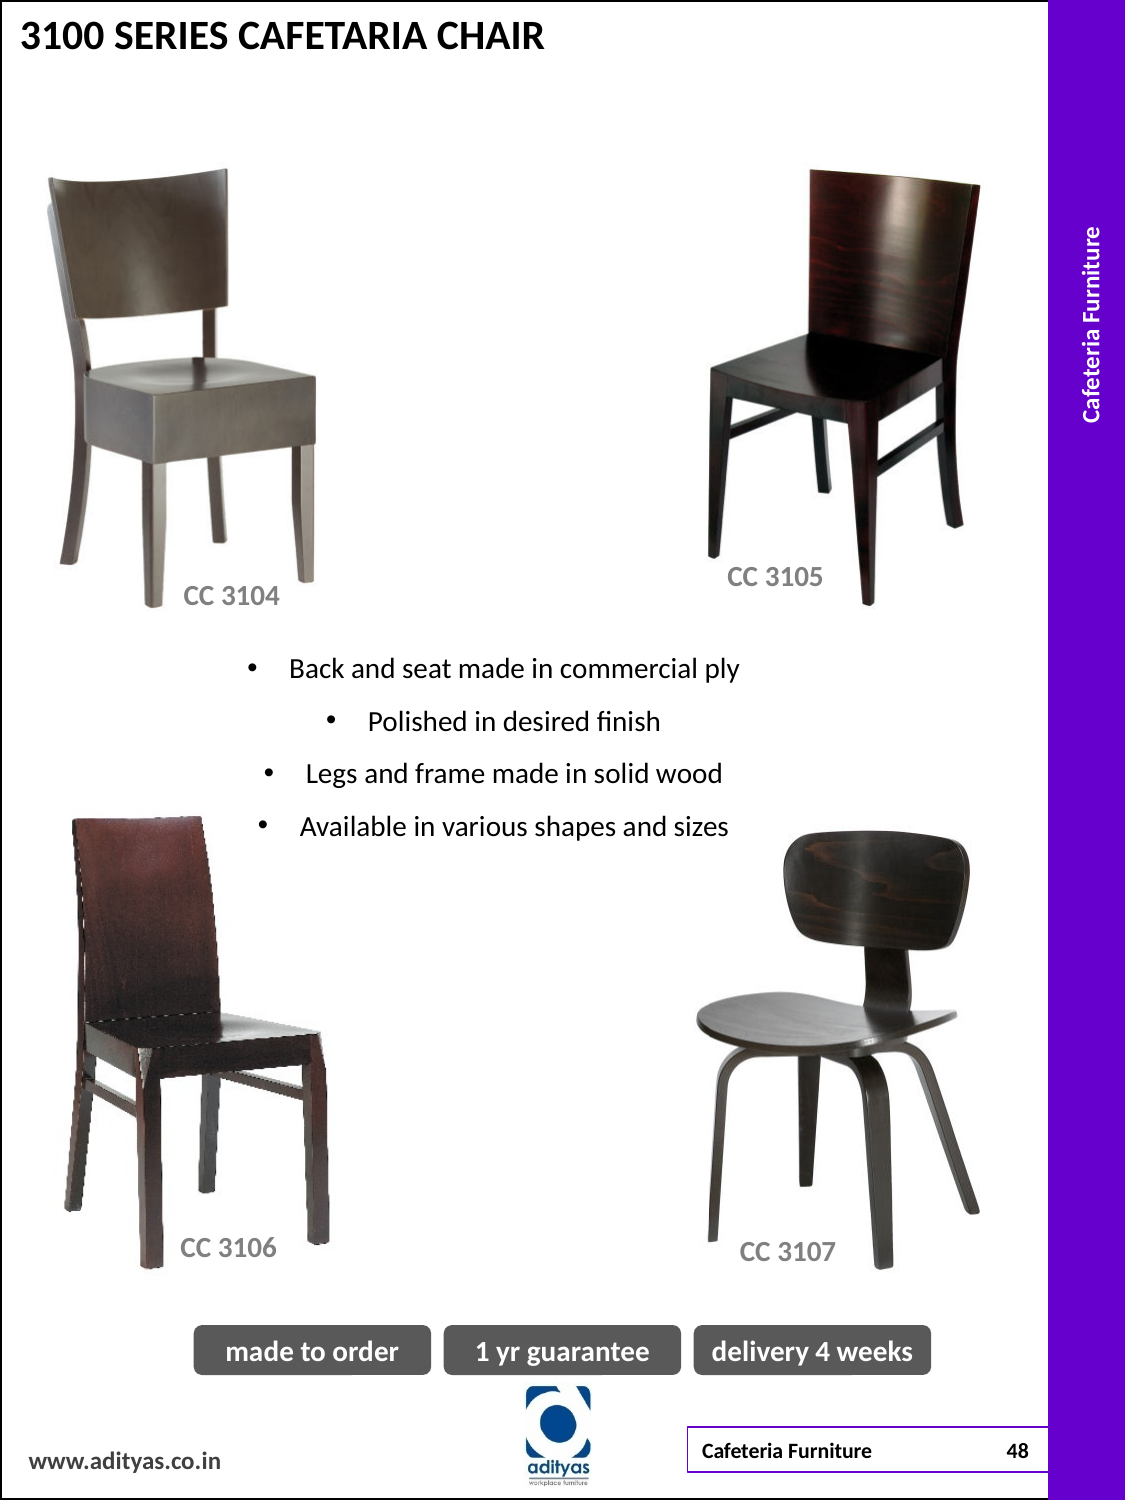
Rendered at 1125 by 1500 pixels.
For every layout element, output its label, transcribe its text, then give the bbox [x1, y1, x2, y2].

text_box www.adityas.co.in [13, 1437, 237, 1483]
text_box 3100 SERIES CAFETARIA CHAIR [4, 0, 561, 65]
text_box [687, 824, 988, 1276]
text_box Back and seat made in commercial ply Polished in desired finish Legs and frame made in solid wood Available in various shapes and sizes [225, 624, 788, 850]
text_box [1049, 0, 1125, 1500]
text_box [37, 162, 322, 619]
picture [523, 1382, 593, 1488]
text_box Cafeteria Furniture 48 [685, 1425, 1044, 1474]
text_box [699, 162, 988, 613]
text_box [37, 792, 359, 1288]
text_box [193, 1324, 932, 1376]
text_box [0, 0, 1047, 1500]
